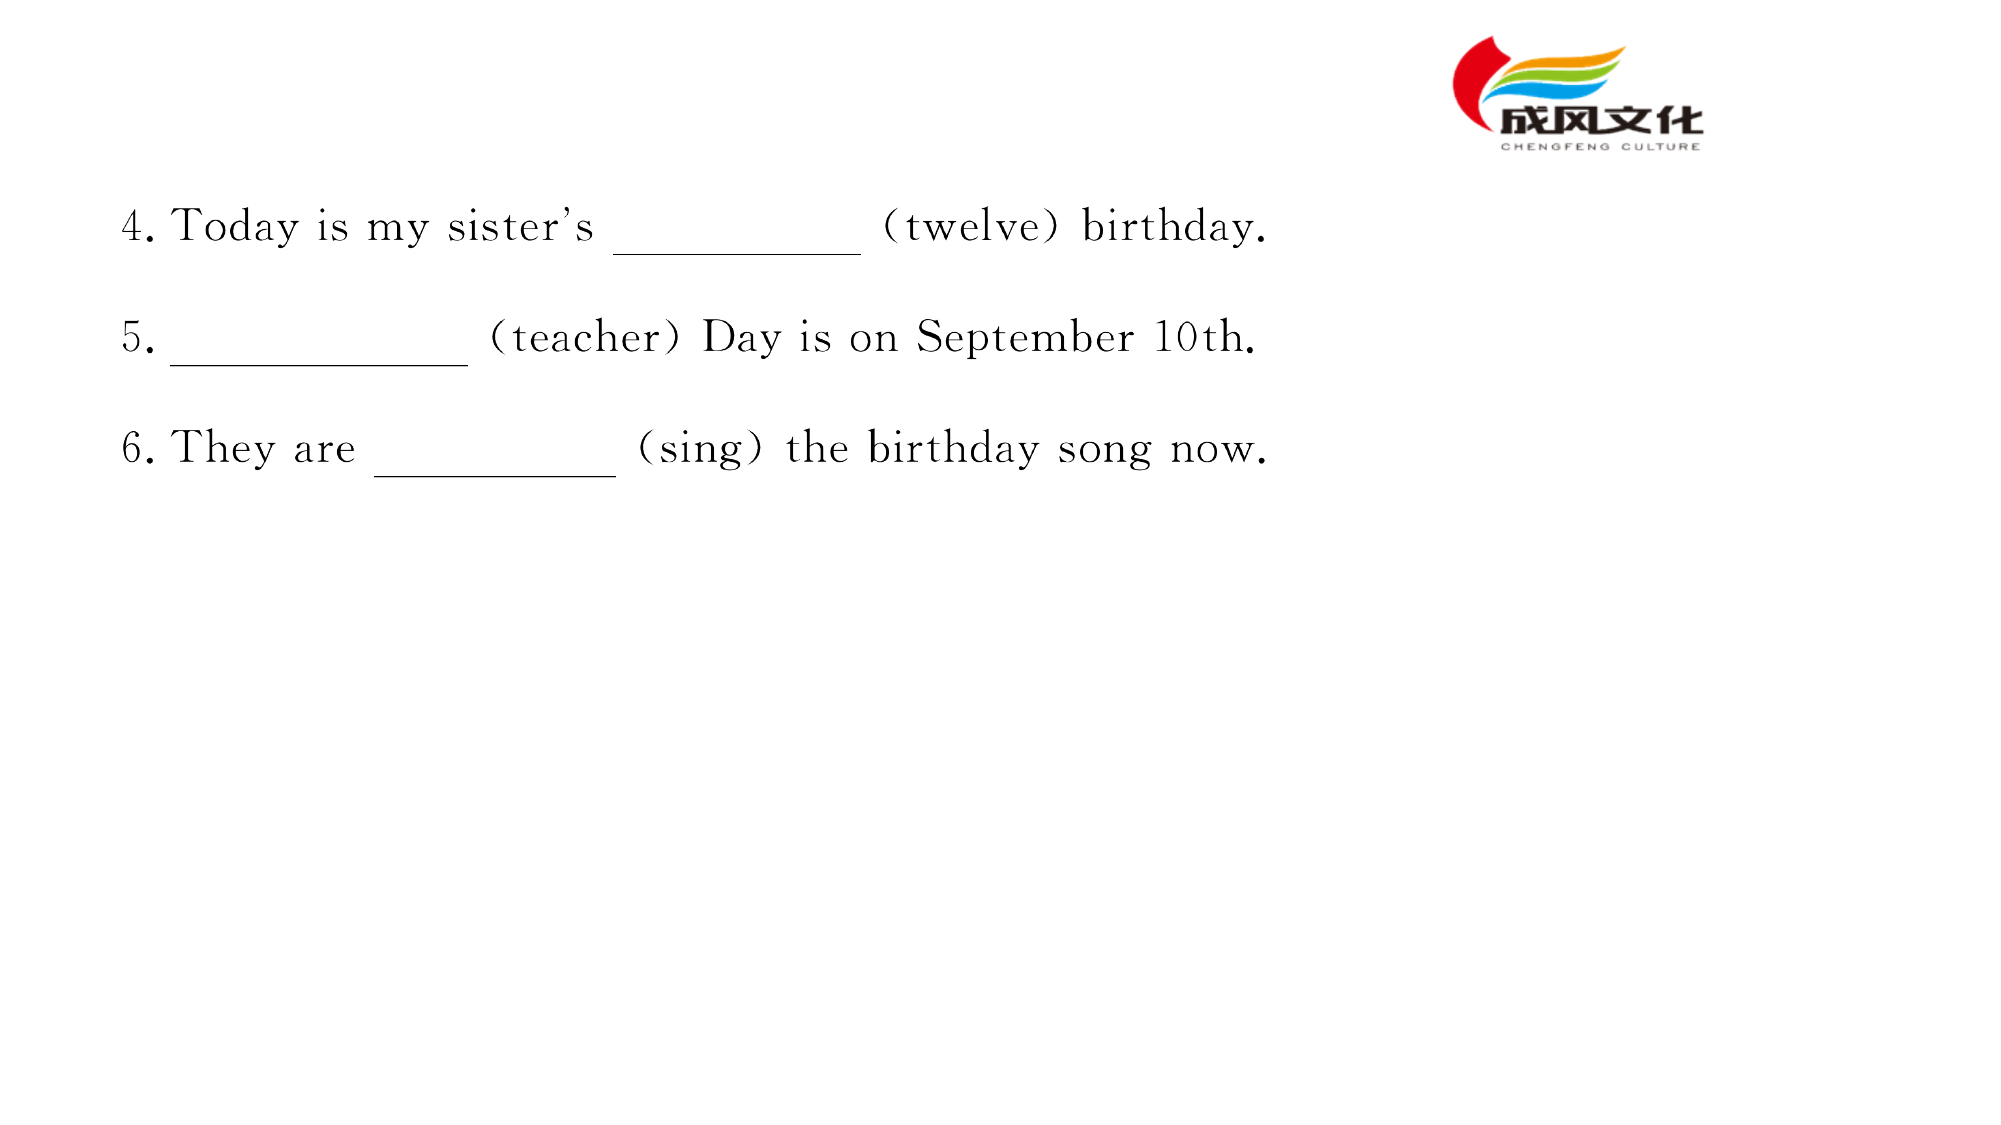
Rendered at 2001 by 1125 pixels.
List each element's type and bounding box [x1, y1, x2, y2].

picture [118, 30, 2000, 482]
